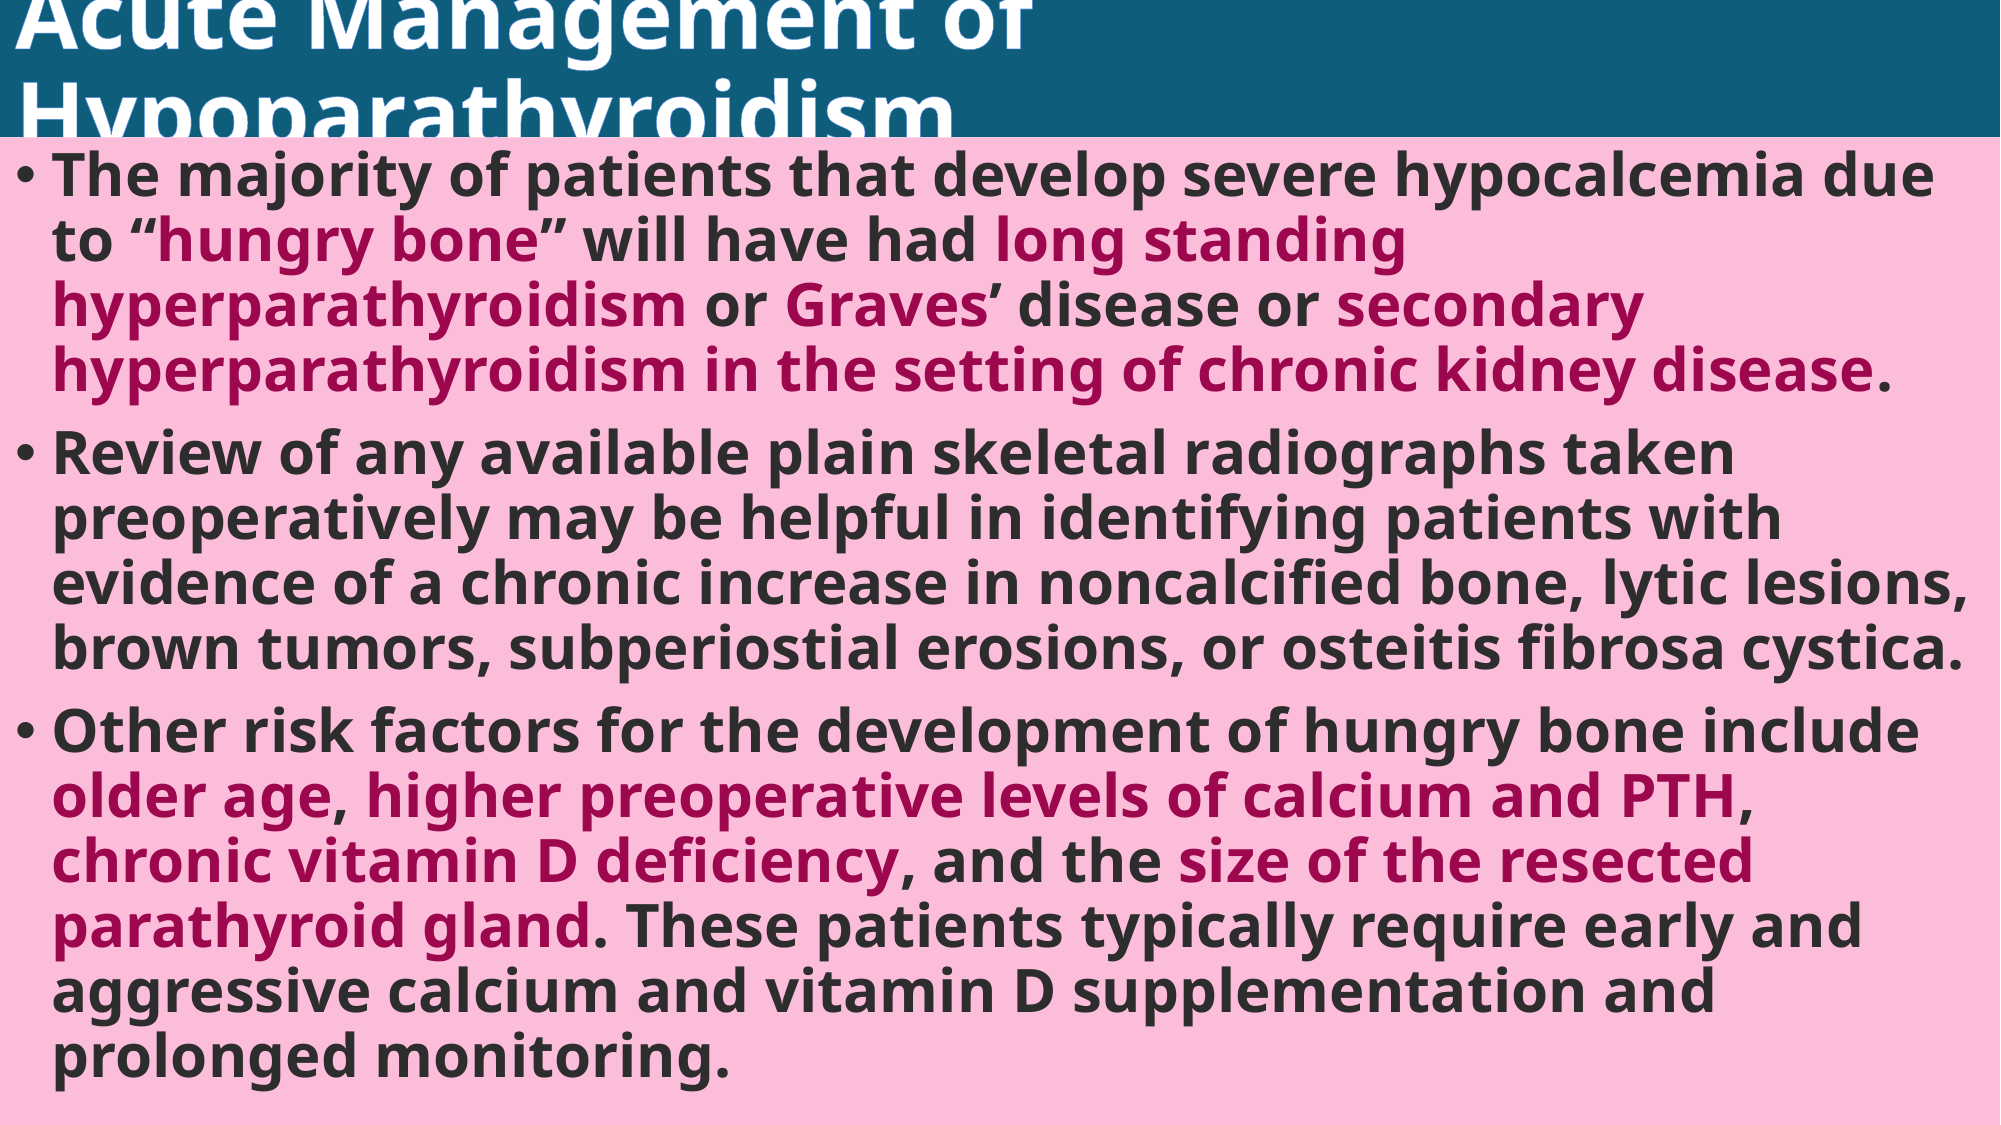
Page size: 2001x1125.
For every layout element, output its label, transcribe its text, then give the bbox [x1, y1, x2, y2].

title Acute Management of Hypoparathyroidism [0, 0, 2000, 137]
list The majority of patients that develop severe hypocalcemia due to “hungry bone” will have had long standing hyperparathyroidism or Graves’ disease or secondary hyperparathyroidism in the setting of chronic kidney disease. Review of any available plain skeletal radiographs taken preoperatively may be helpful in identifying patients with evidence of a chronic increase in noncalcified bone, lytic lesions, brown tumors, subperiostial erosions, or osteitis fibrosa cystica. Other risk factors for the development of hungry bone include older age, higher preoperative levels of calcium and PTH, chronic vitamin D deficiency, and the size of the resected parathyroid gland. These patients typically require early and aggressive calcium and vitamin D supplementation and prolonged monitoring. [0, 137, 2000, 1125]
